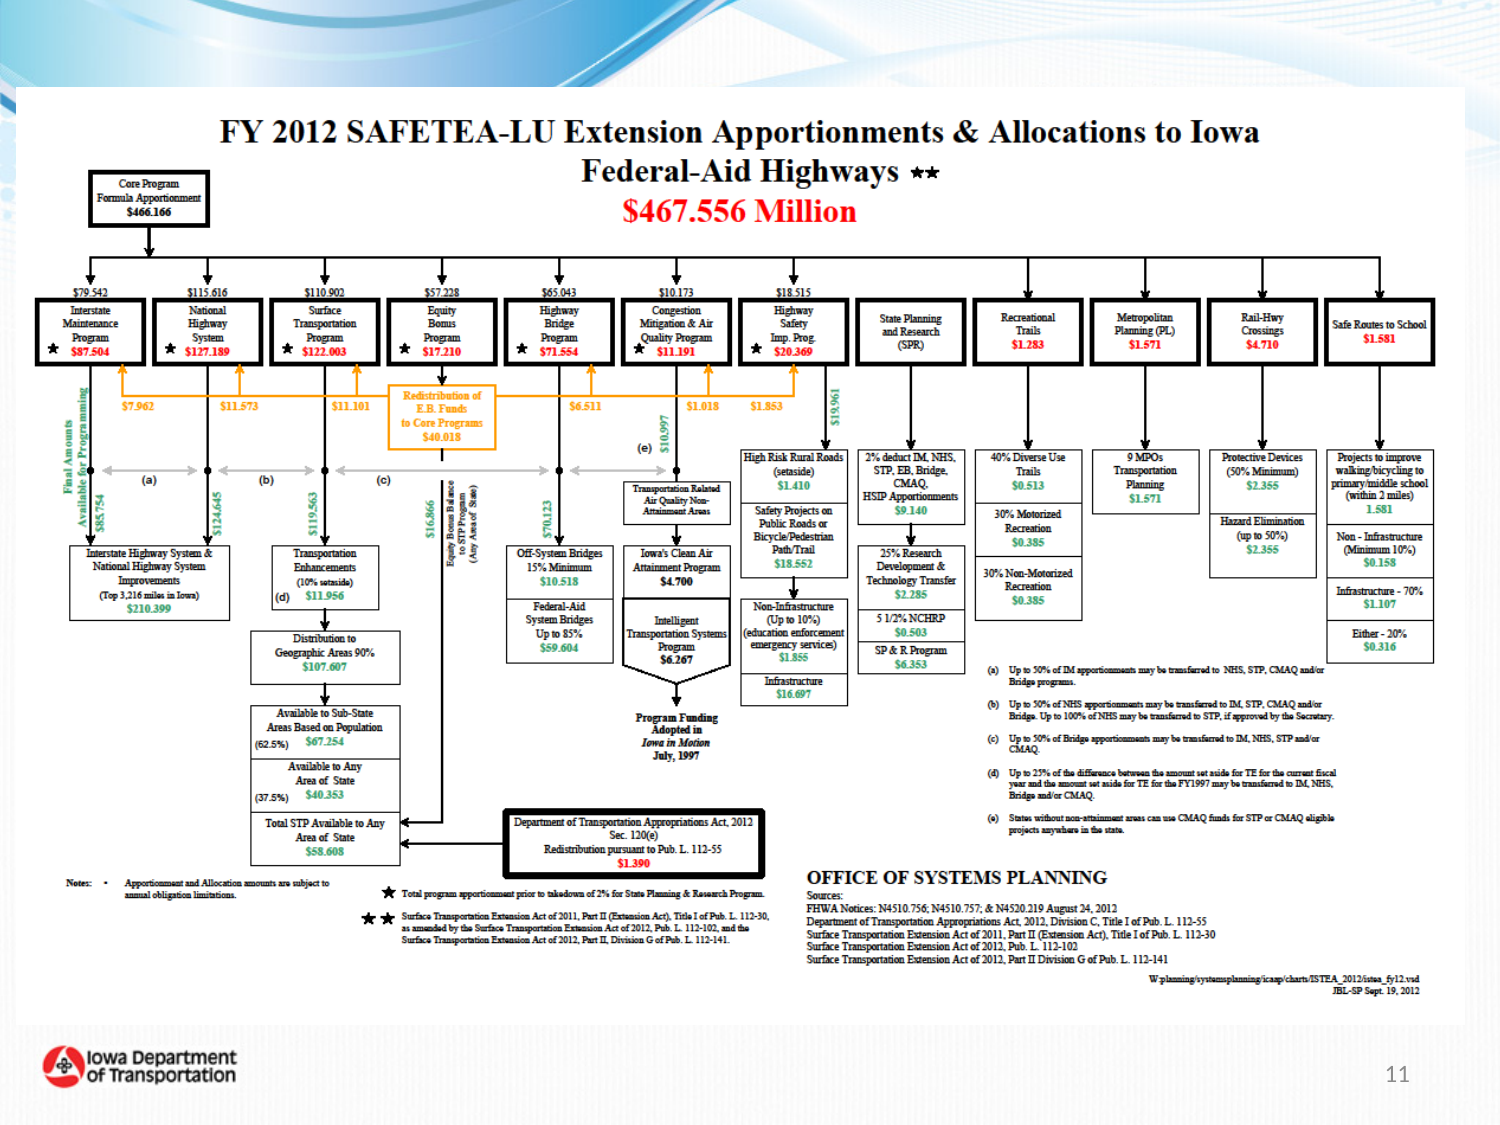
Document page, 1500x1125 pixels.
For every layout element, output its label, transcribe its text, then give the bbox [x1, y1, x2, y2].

picture [0, 0, 1500, 1125]
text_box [15, 87, 1466, 1026]
slide_number 11 [1074, 1042, 1425, 1103]
